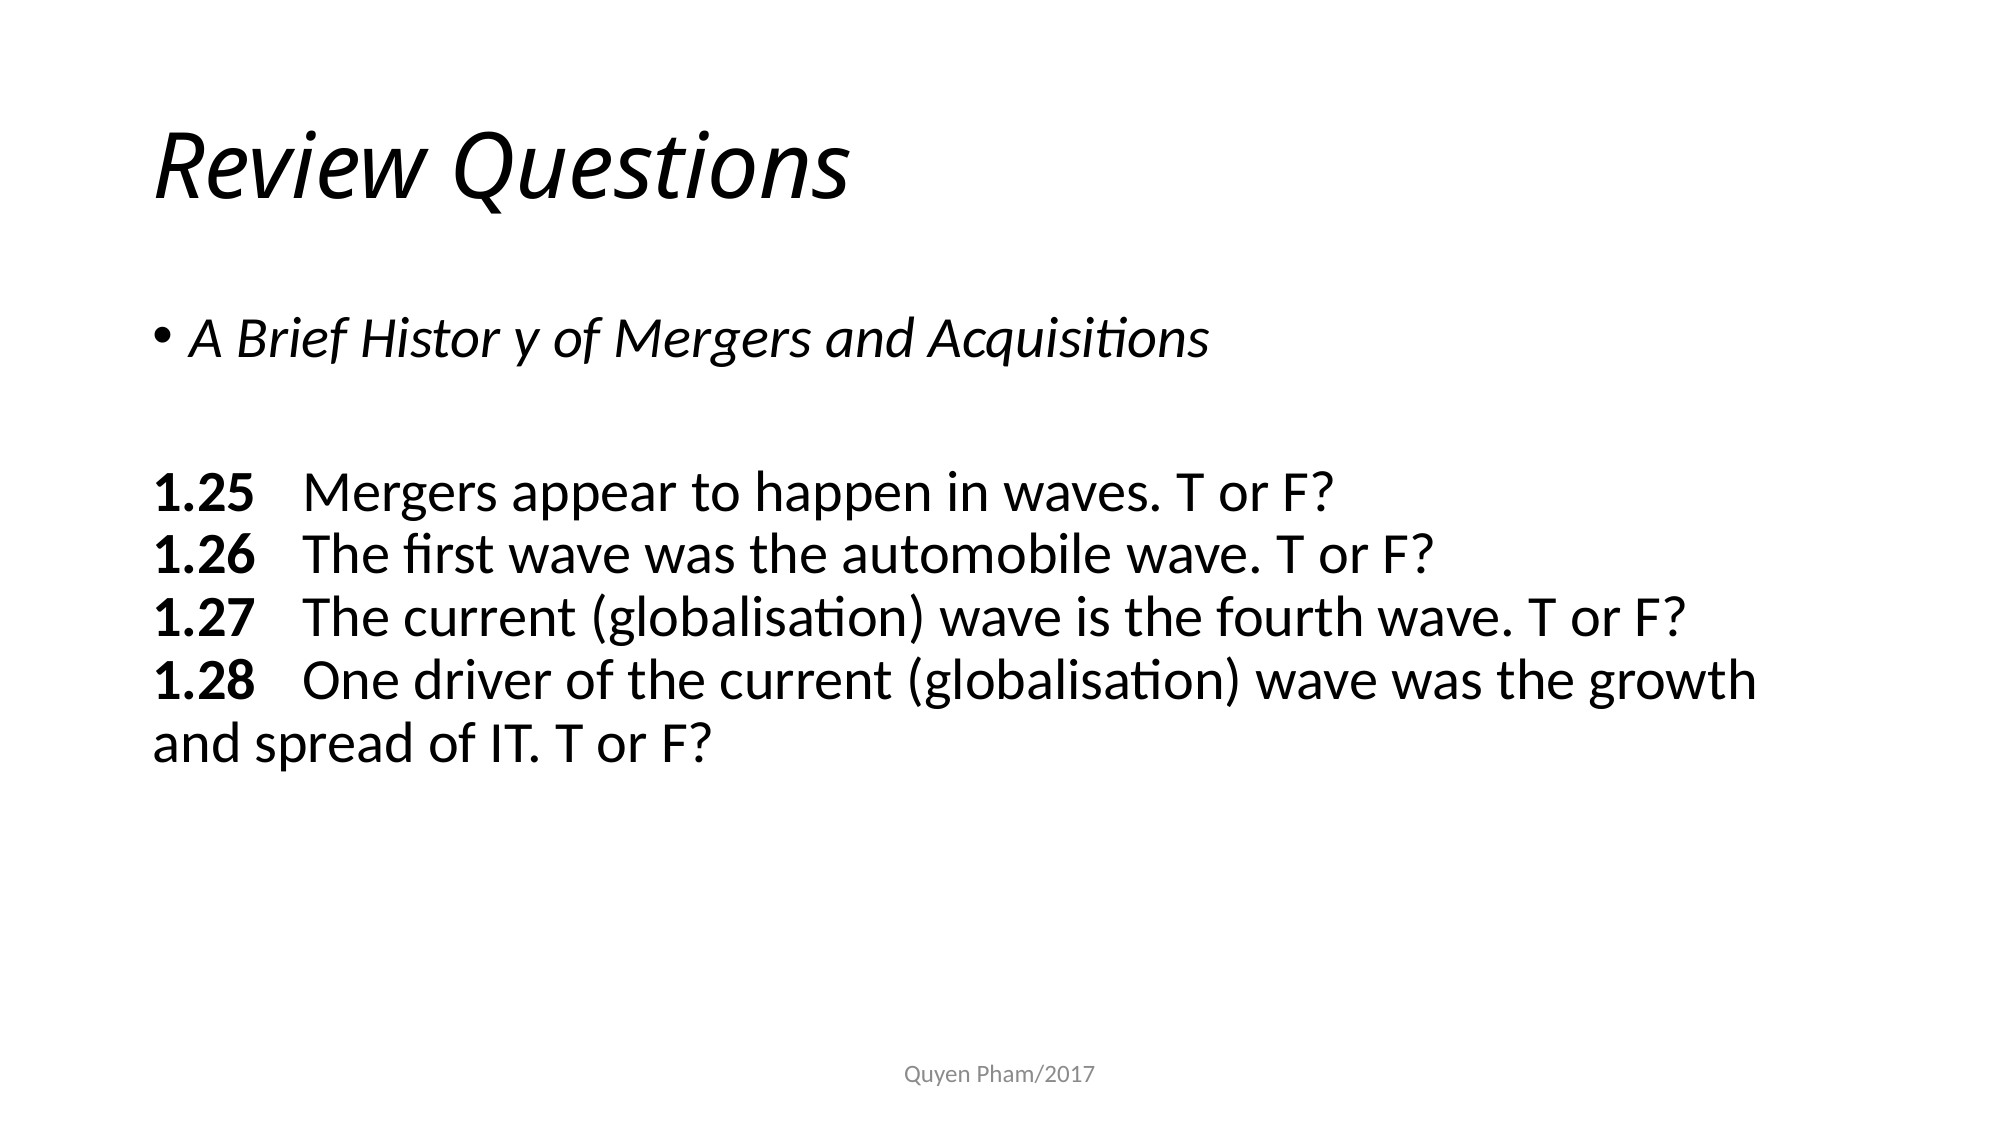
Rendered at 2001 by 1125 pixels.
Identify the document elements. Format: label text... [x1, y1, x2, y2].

list A Brief Histor y of Mergers and Acquisitions 1.25 Mergers appear to happen in waves. T or F? 1.26 The first wave was the automobile wave. T or F? 1.27 The current (globalisation) wave is the fourth wave. T or F? 1.28 One driver of the current (globalisation) wave was the growth and spread of IT. T or F? [137, 299, 1863, 1014]
title Review Questions [137, 59, 1863, 278]
footer Quyen Pham/2017 [662, 1042, 1338, 1103]
